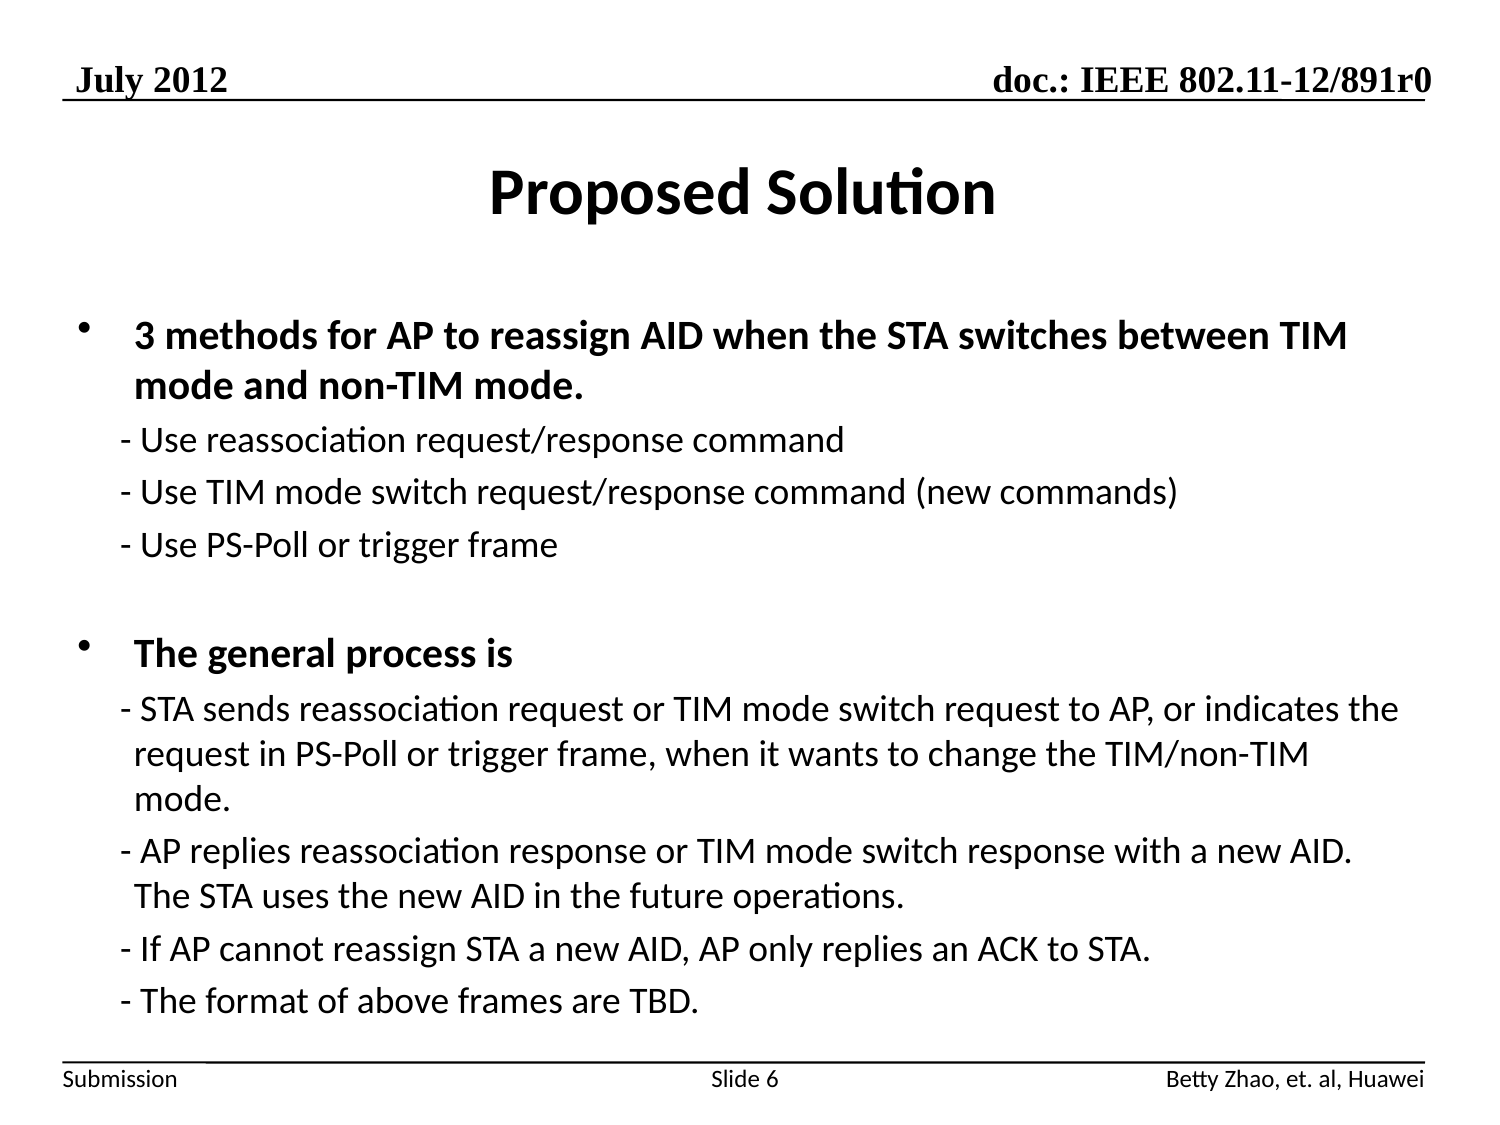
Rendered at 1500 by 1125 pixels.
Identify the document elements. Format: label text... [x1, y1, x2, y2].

footer Betty Zhao, et. al, Huawei [1149, 1062, 1426, 1125]
title Proposed Solution [62, 112, 1426, 263]
slide_number Slide 6 [702, 1061, 788, 1093]
list 3 methods for AP to reassign AID when the STA switches between TIM mode and non-TIM mode. - Use reassociation request/response command - Use TIM mode switch request/response command (new commands) - Use PS-Poll or trigger frame The general process is - STA sends reassociation request or TIM mode switch request to AP, or indicates the request in PS-Poll or trigger frame, when it wants to change the TIM/non-TIM mode. - AP replies reassociation response or TIM mode switch response with a new AID. The STA uses the new AID in the future operations. - If AP cannot reassign STA a new AID, AP only replies an ACK to STA. - The format of above frames are TBD. [62, 299, 1426, 1001]
